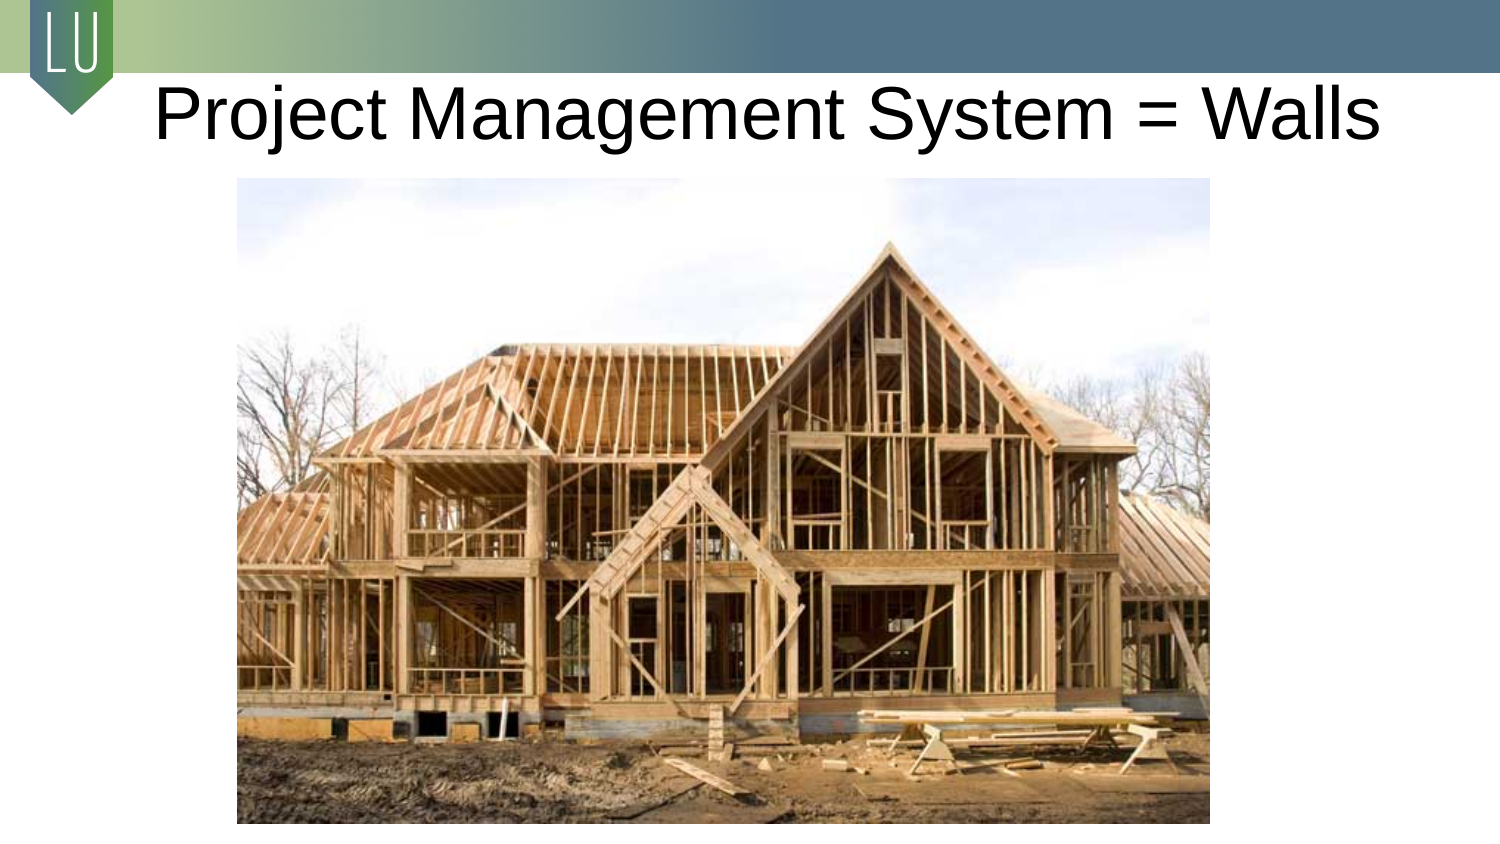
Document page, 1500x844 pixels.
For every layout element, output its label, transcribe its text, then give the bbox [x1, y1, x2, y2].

picture [0, 0, 1500, 121]
title Project Management System = Walls [69, 40, 1467, 179]
picture [237, 178, 1210, 824]
